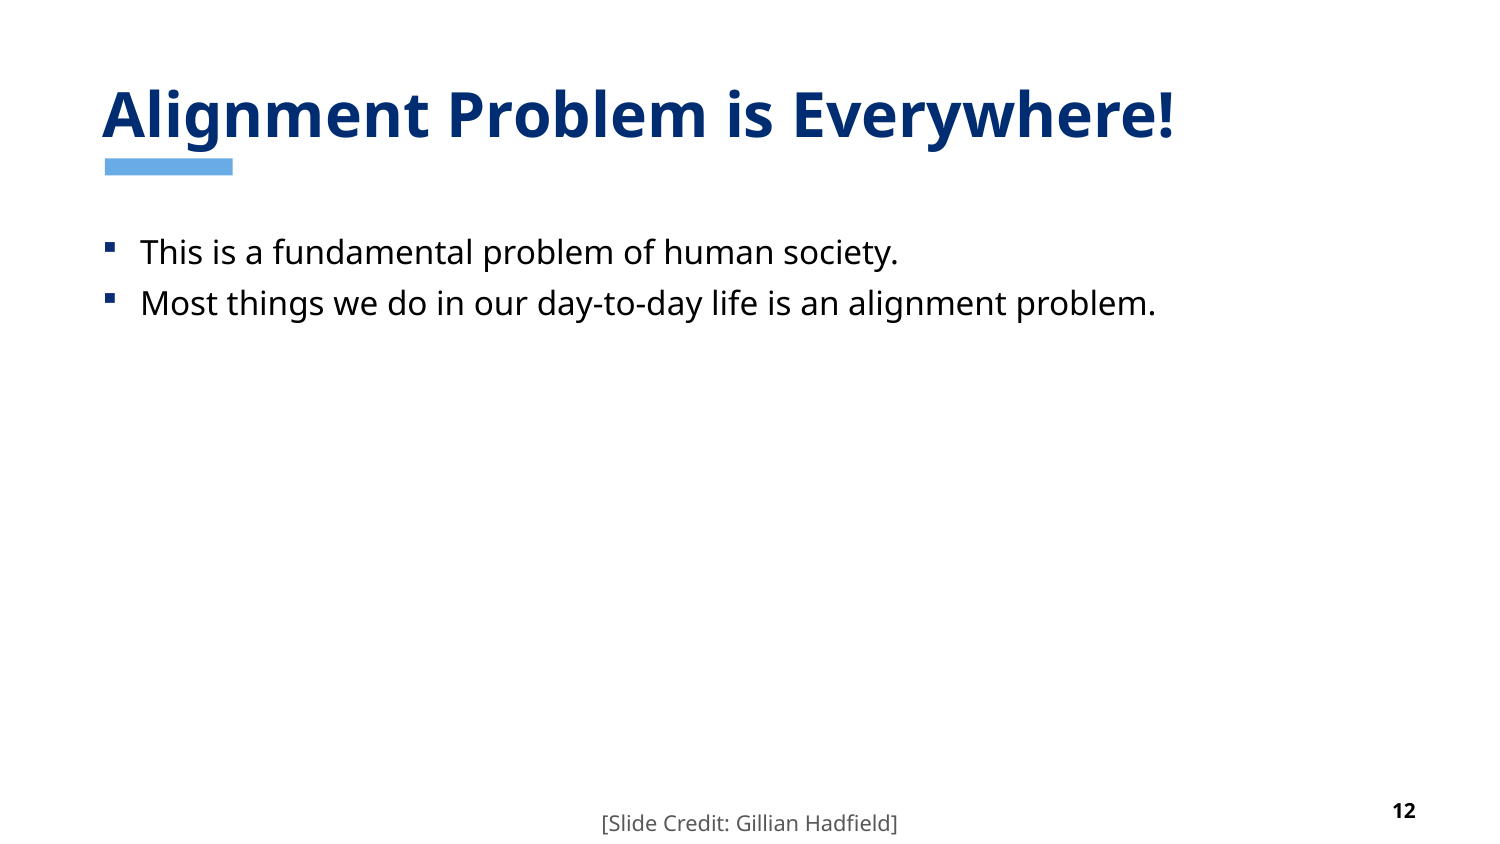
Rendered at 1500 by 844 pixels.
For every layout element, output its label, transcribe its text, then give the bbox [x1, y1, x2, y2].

title Alignment Problem is Everywhere! [87, 17, 1414, 159]
text_box [Slide Credit: Gillian Hadfield] [494, 804, 1006, 842]
list This is a fundamental problem of human society. Most things we do in our day-to-day life is an alignment problem. [87, 228, 1414, 733]
